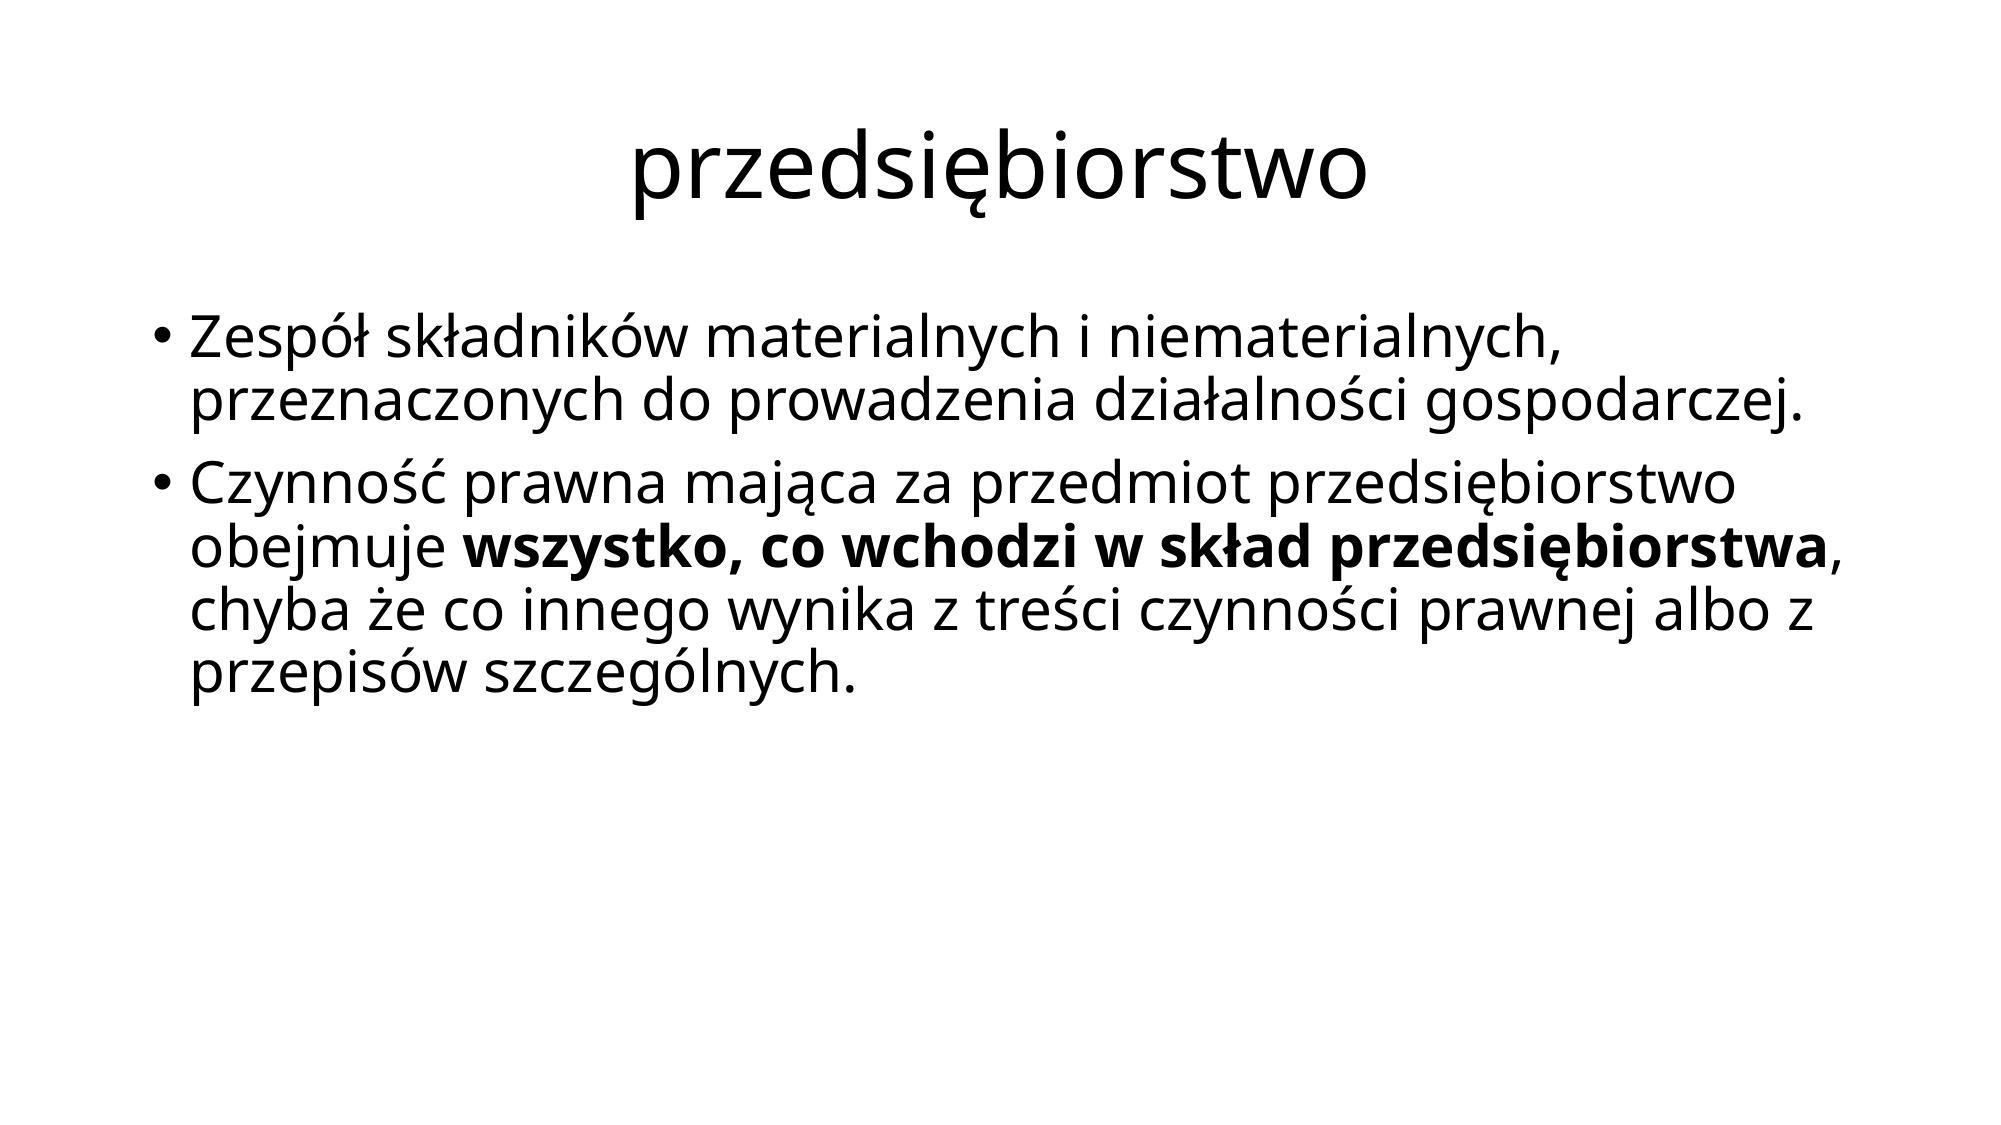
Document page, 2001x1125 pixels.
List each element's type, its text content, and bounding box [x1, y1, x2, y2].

list Zespół składników materialnych i niematerialnych, przeznaczonych do prowadzenia działalności gospodarczej. Czynność prawna mająca za przedmiot przedsiębiorstwo obejmuje wszystko, co wchodzi w skład przedsiębiorstwa, chyba że co innego wynika z treści czynności prawnej albo z przepisów szczególnych. [137, 299, 1863, 1014]
title przedsiębiorstwo [137, 59, 1863, 278]
